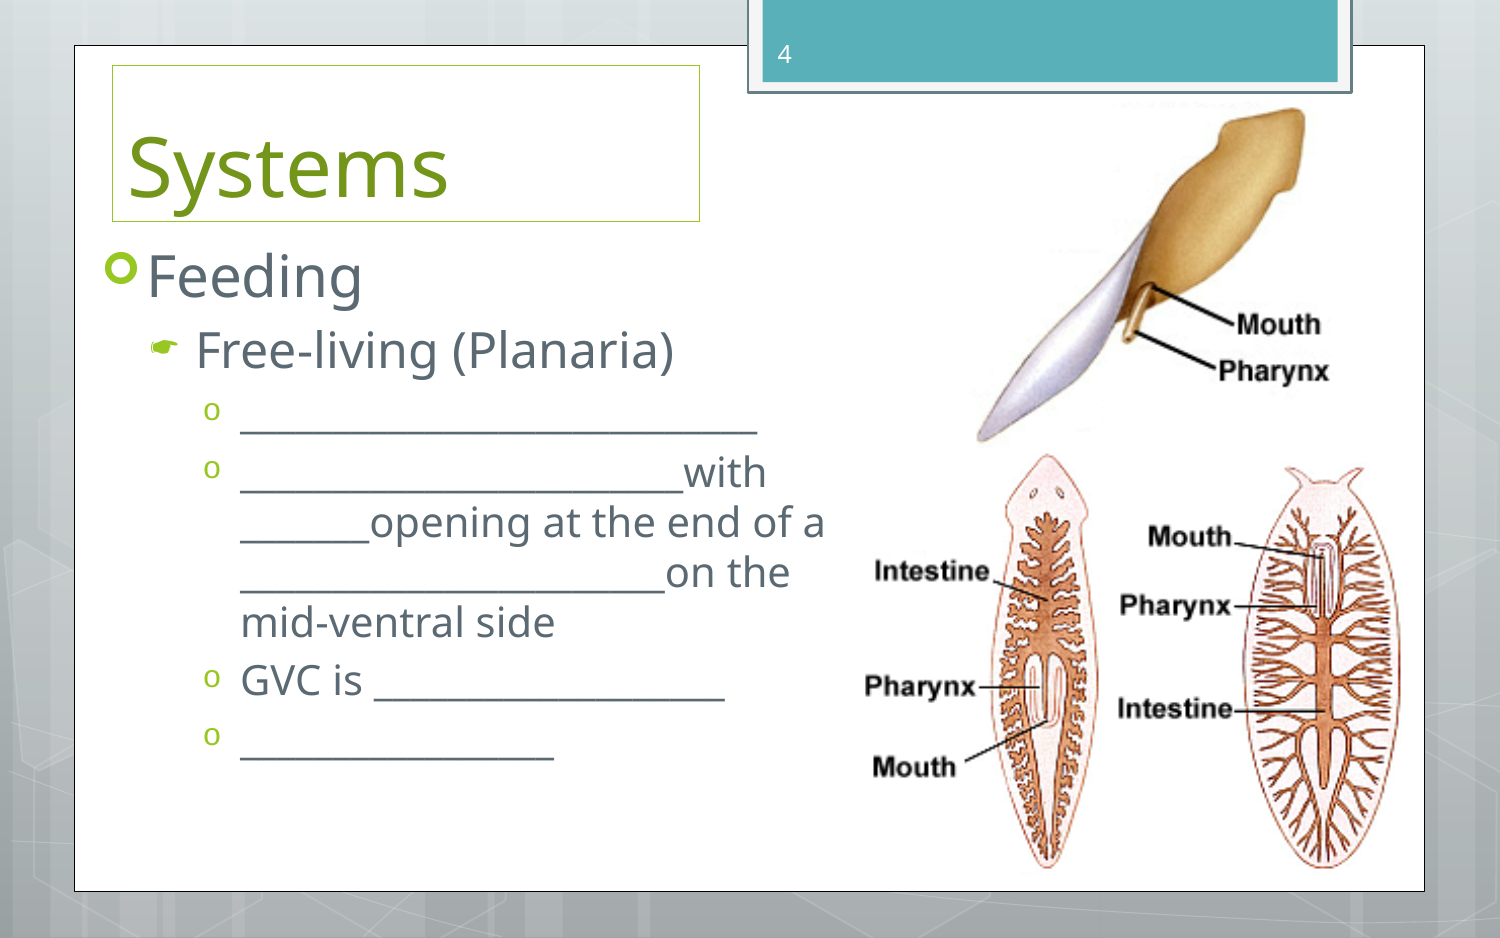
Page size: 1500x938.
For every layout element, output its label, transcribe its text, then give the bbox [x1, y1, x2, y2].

list Feeding Free-living (Planaria) ____________________________ ________________________with _______opening at the end of a _______________________on the mid-ventral side GVC is ___________________ _________________ [75, 231, 850, 894]
title Systems [112, 65, 700, 222]
picture [862, 98, 1417, 875]
slide_number 4 [762, 30, 982, 81]
